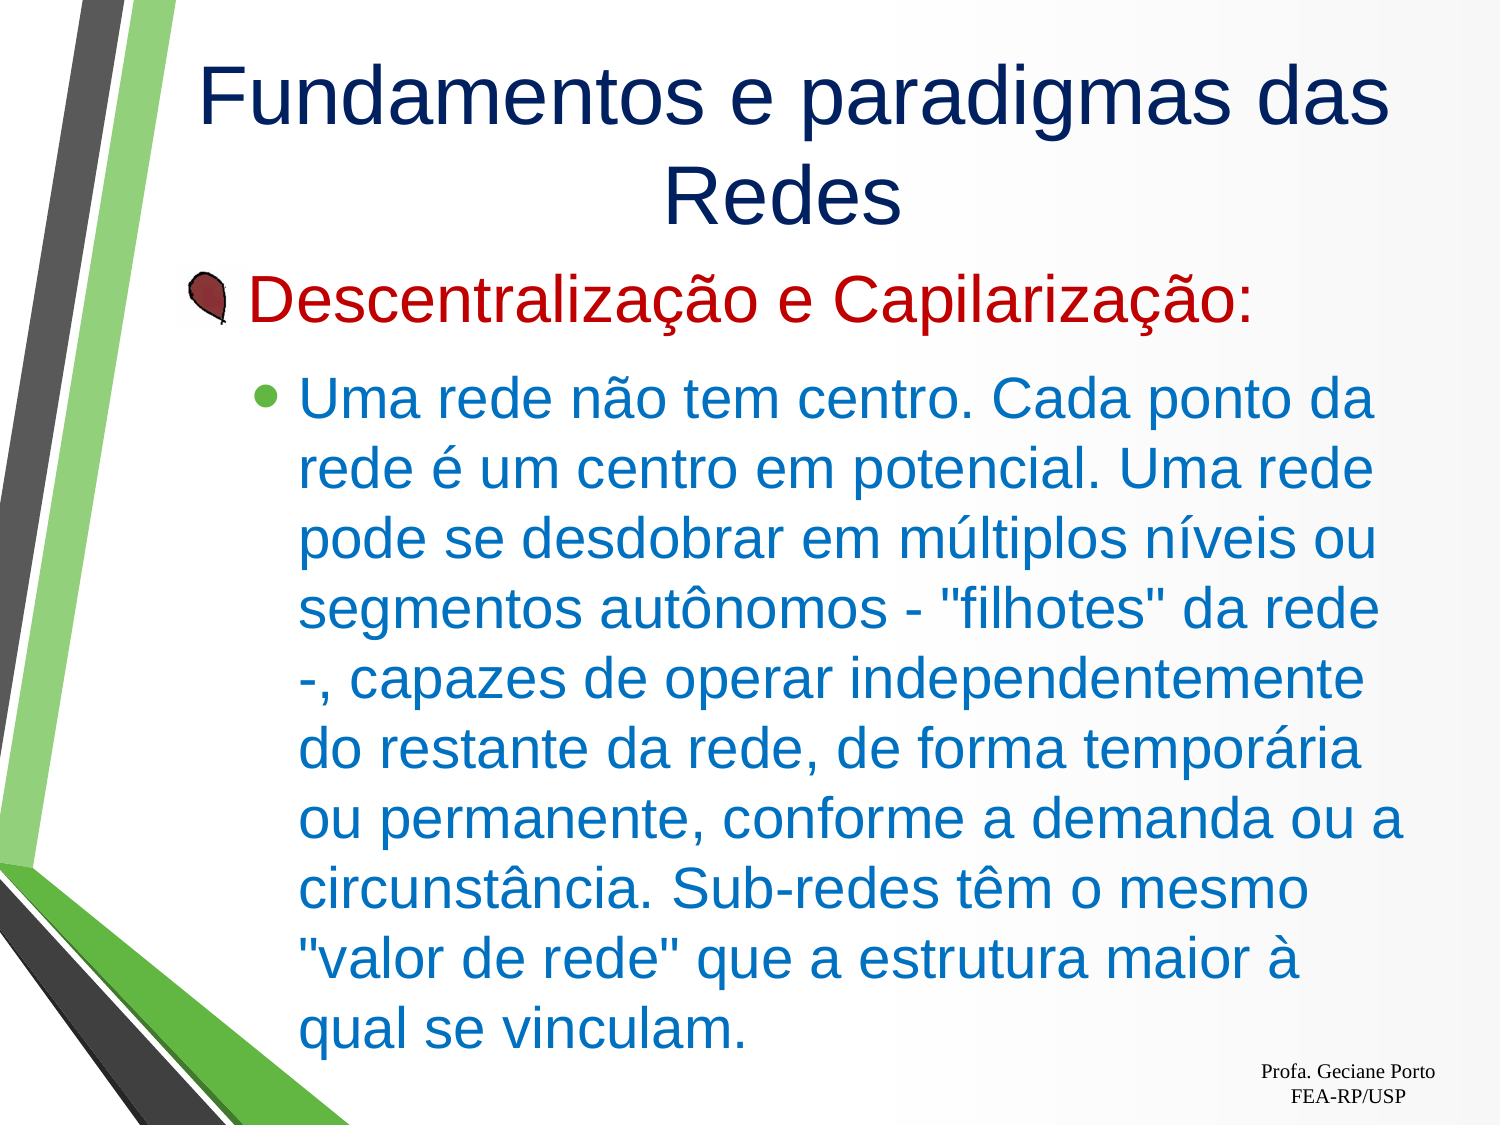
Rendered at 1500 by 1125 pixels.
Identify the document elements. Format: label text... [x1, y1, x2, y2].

title Fundamentos e paradigmas das Redes [162, 0, 1427, 304]
text_box Profa. Geciane Porto FEA-RP/USP [1239, 1050, 1458, 1115]
list Descentralização e Capilarização: Uma rede não tem centro. Cada ponto da rede é um centro em potencial. Uma rede pode se desdobrar em múltiplos níveis ou segmentos autônomos - "filhotes" da rede -, capazes de operar independentemente do restante da rede, de forma temporária ou permanente, conforme a demanda ou a circunstância. Sub-redes têm o mesmo "valor de rede" que a estrutura maior à qual se vinculam. [161, 437, 1425, 985]
picture [176, 261, 248, 330]
